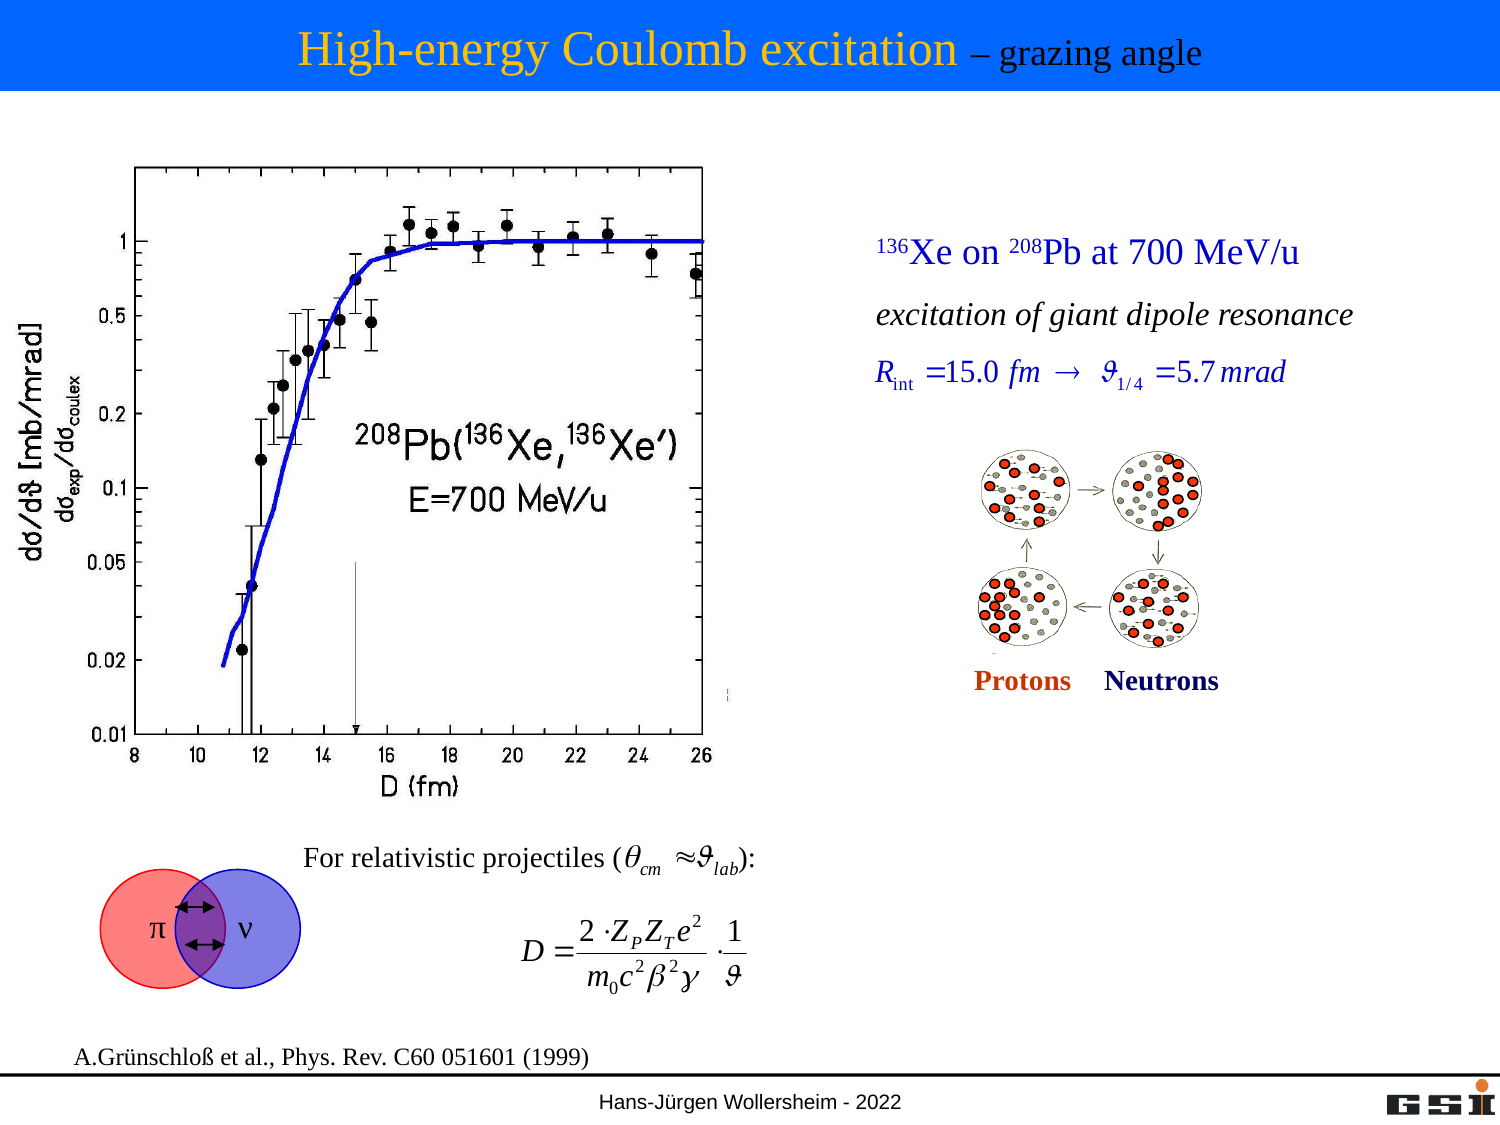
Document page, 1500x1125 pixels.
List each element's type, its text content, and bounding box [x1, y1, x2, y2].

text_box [869, 349, 1294, 397]
text_box For relativistic projectiles ( ): [288, 830, 772, 881]
text_box 136Xe on 208Pb at 700 MeV/u excitation of giant dipole resonance [861, 219, 1376, 340]
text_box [100, 869, 301, 989]
text_box A.Grünschloß et al., Phys. Rev. C60 051601 (1999) [58, 1033, 773, 1076]
title High-energy Coulomb excitation – grazing angle [0, 0, 1500, 91]
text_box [515, 905, 751, 1000]
picture [0, 136, 742, 812]
picture [1387, 1079, 1495, 1115]
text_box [620, 834, 743, 882]
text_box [935, 440, 1235, 705]
